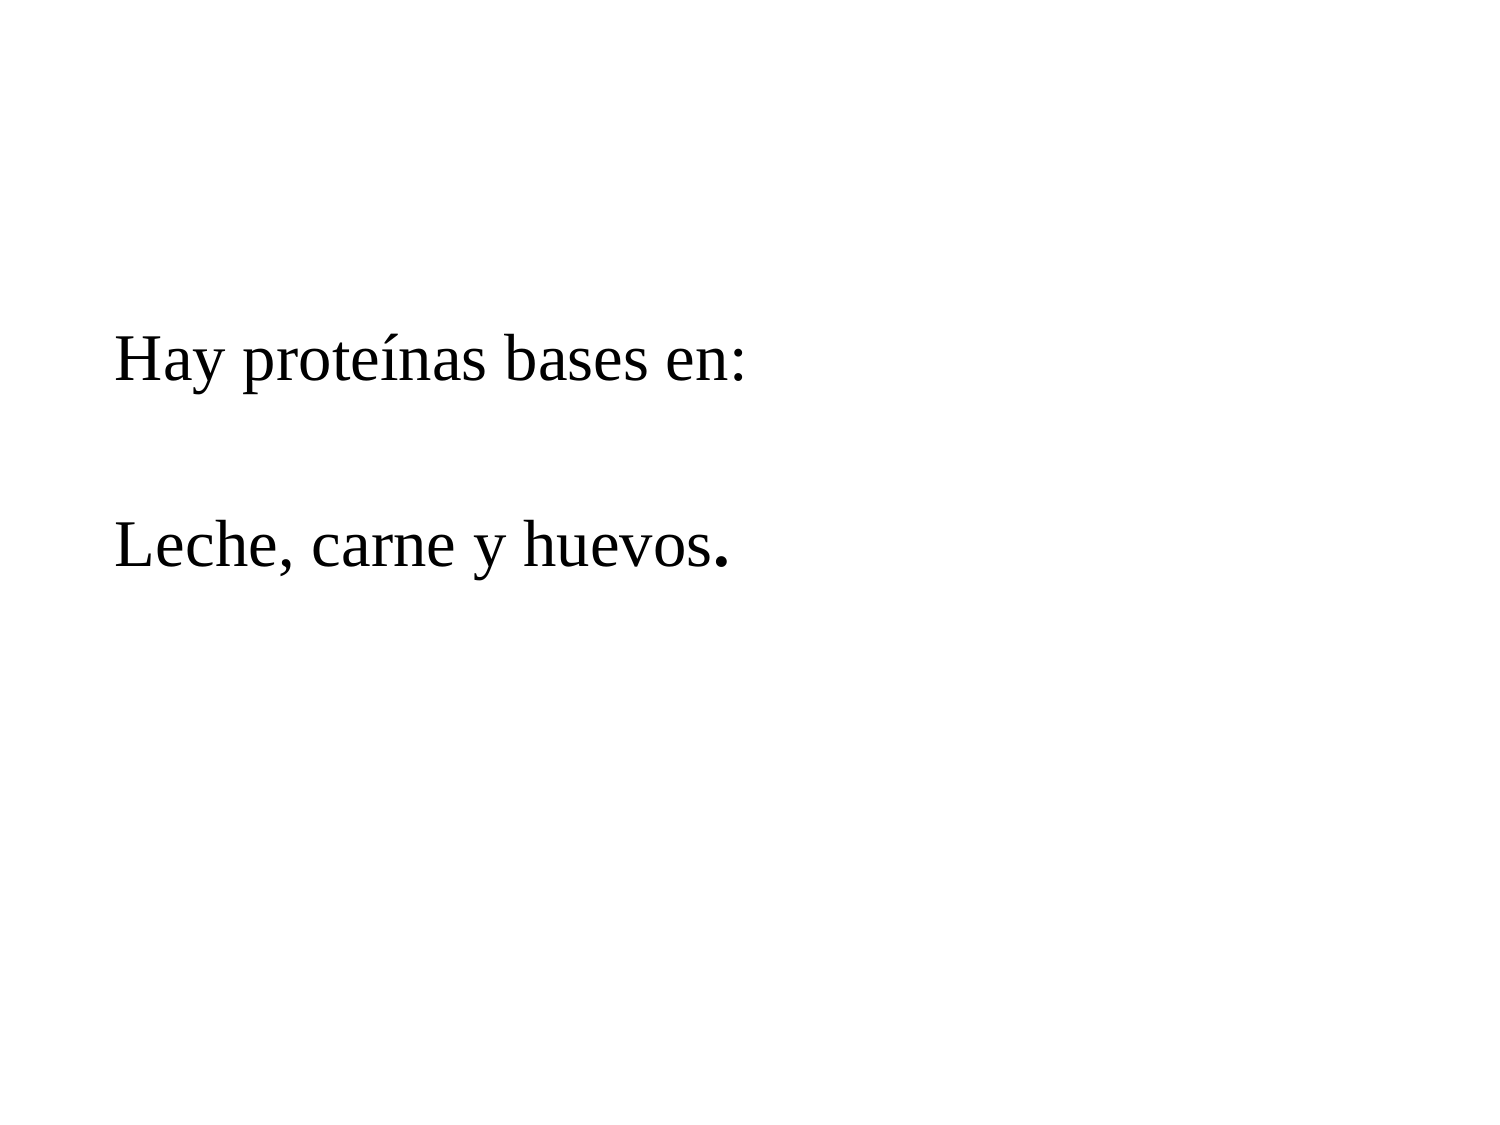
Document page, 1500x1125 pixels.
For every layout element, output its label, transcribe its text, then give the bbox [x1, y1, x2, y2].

list Hay proteínas bases en: Leche, carne y huevos. [99, 212, 1376, 888]
